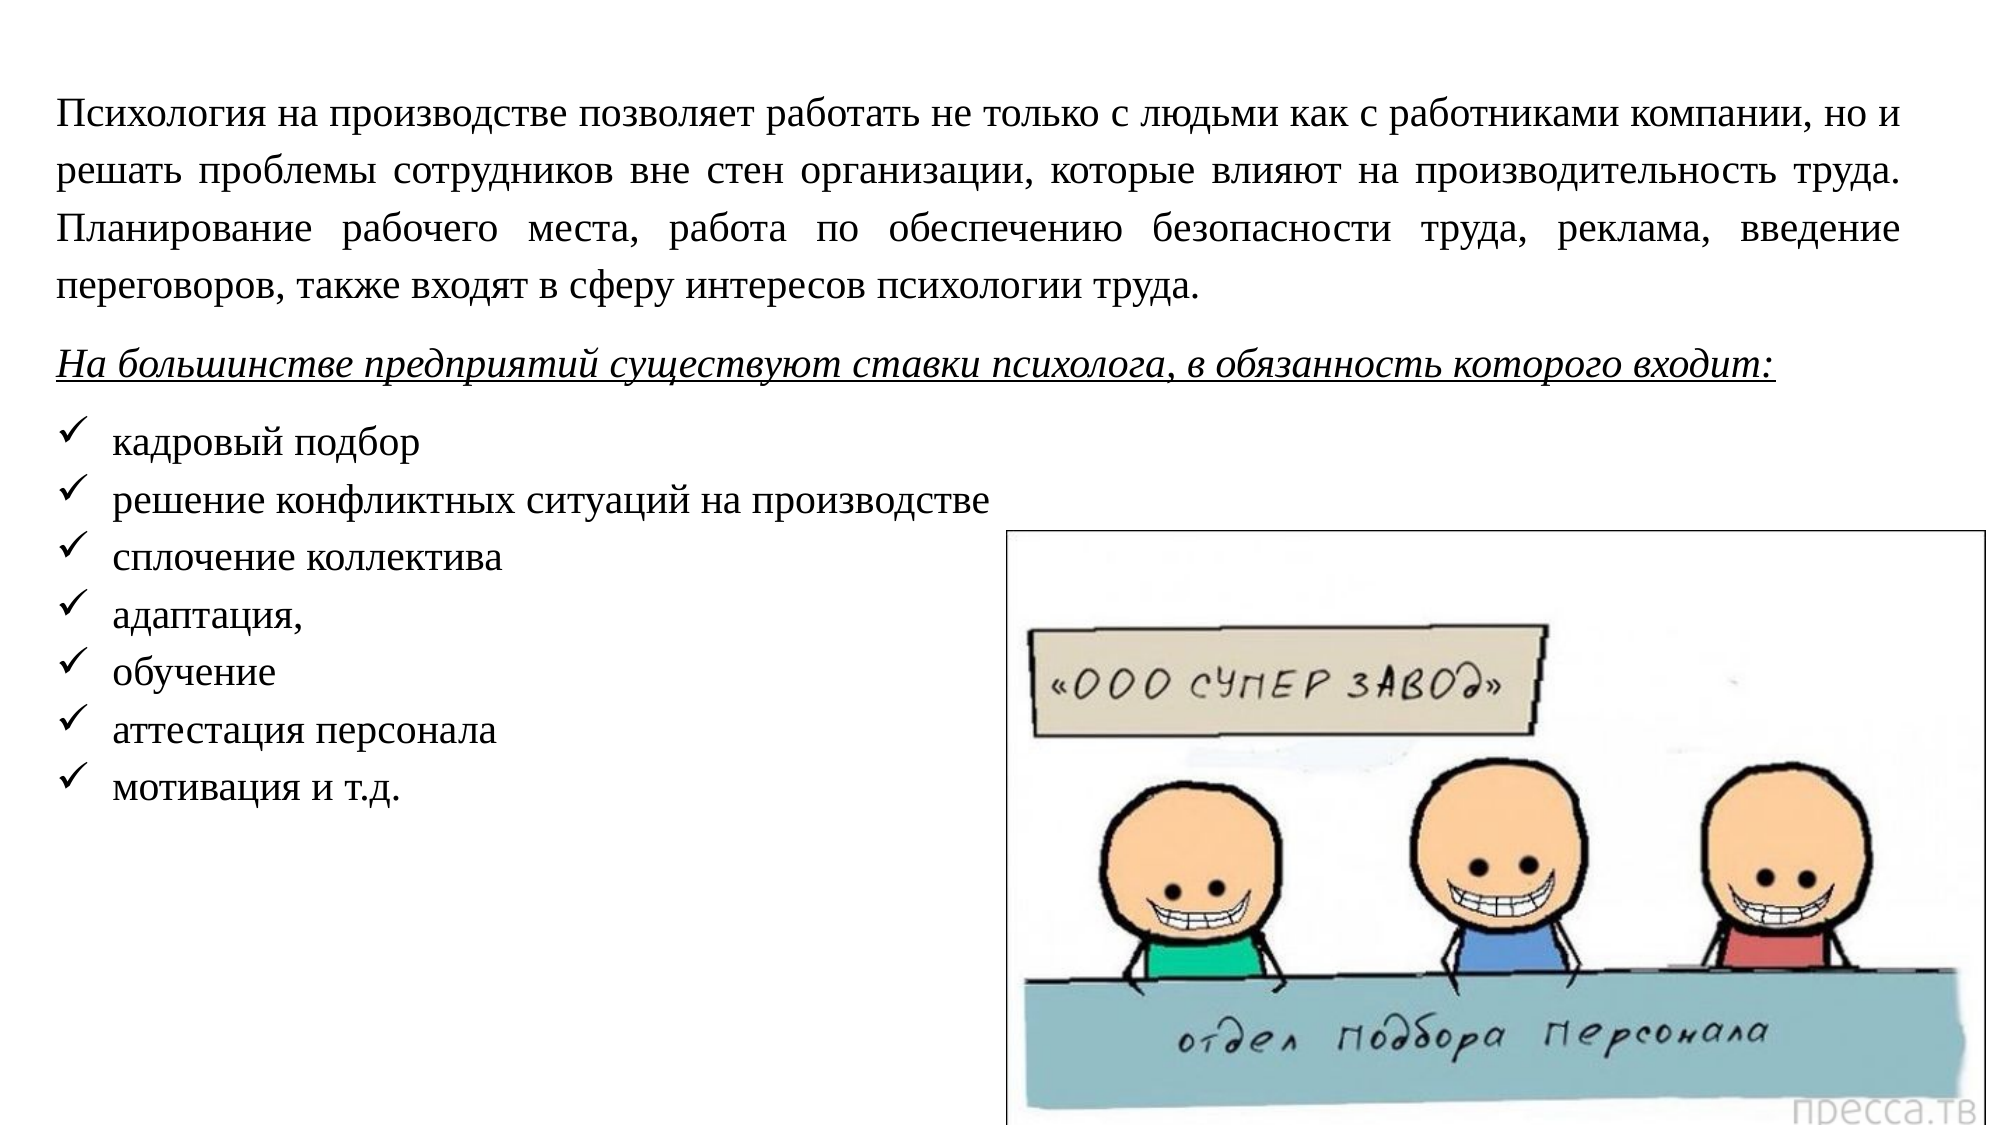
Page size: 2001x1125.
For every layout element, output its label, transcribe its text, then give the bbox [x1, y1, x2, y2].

picture [1006, 530, 1986, 1125]
text_box Психология на производстве позволяет работать не только с людьми как с работниками компании, но и решать проблемы сотрудников вне стен организации, которые влияют на производительность труда. Планирование рабочего места, работа по обеспечению безопасности труда, реклама, введение переговоров, также входят в сферу интересов психологии труда. На большинстве предприятий существуют ставки психолога, в обязанность которого входит: кадровый подбор решение конфликтных ситуаций на производстве сплочение коллектива адаптация, обучение аттестация персонала мотивация и т.д. [41, 69, 1917, 817]
